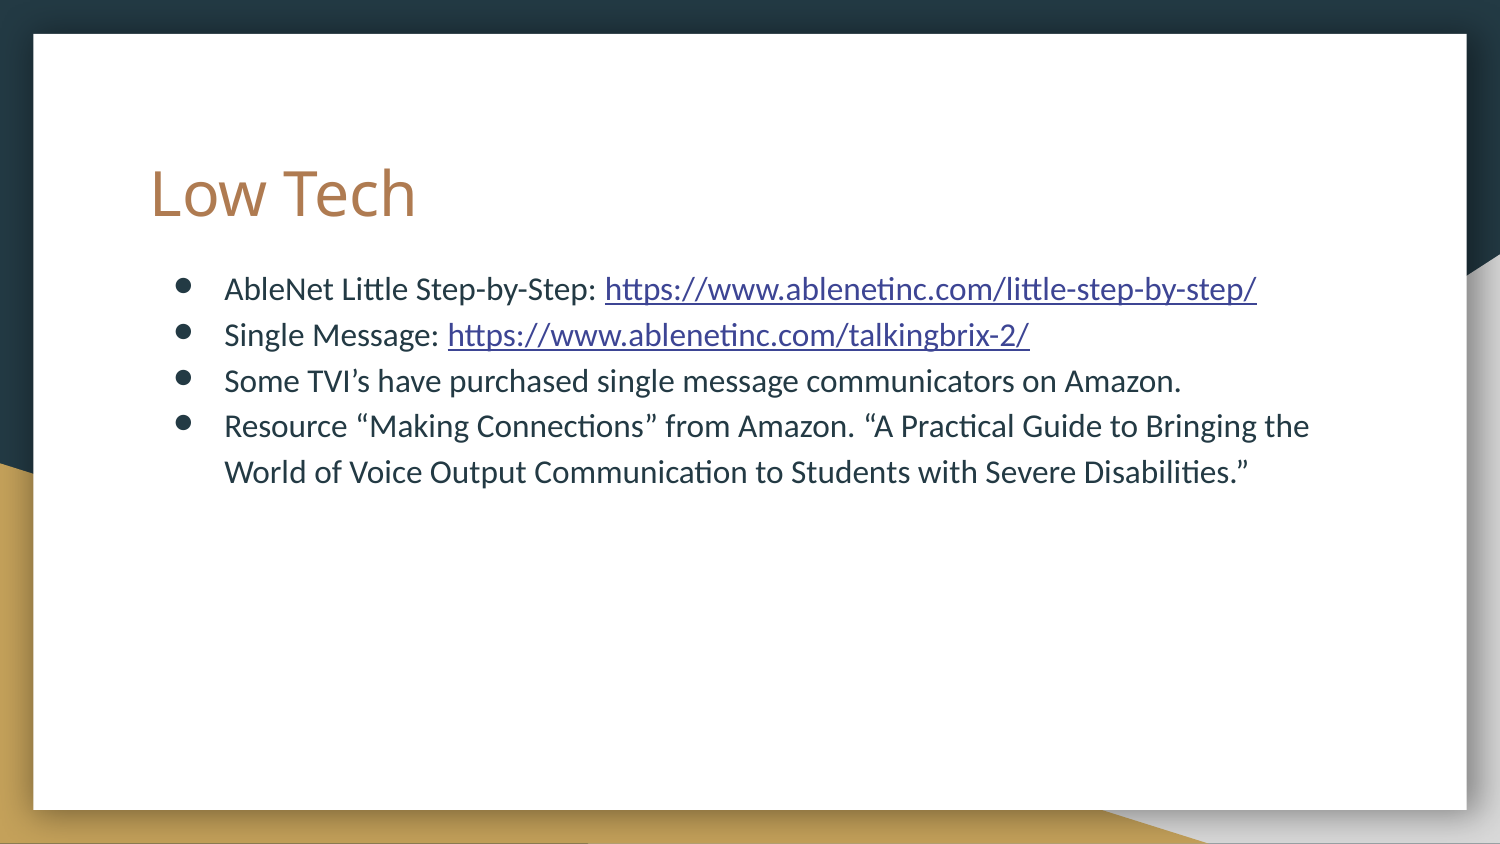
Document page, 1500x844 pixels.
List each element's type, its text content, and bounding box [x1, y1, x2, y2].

list AbleNet Little Step-by-Step: https://www.ablenetinc.com/little-step-by-step/ Single Message: https://www.ablenetinc.com/talkingbrix-2/ Some TVI’s have purchased single message communicators on Amazon. Resource “Making Connections” from Amazon. “A Practical Guide to Bringing the World of Voice Output Communication to Students with Severe Disabilities.” [134, 246, 1366, 729]
title Low Tech [134, 138, 1366, 246]
